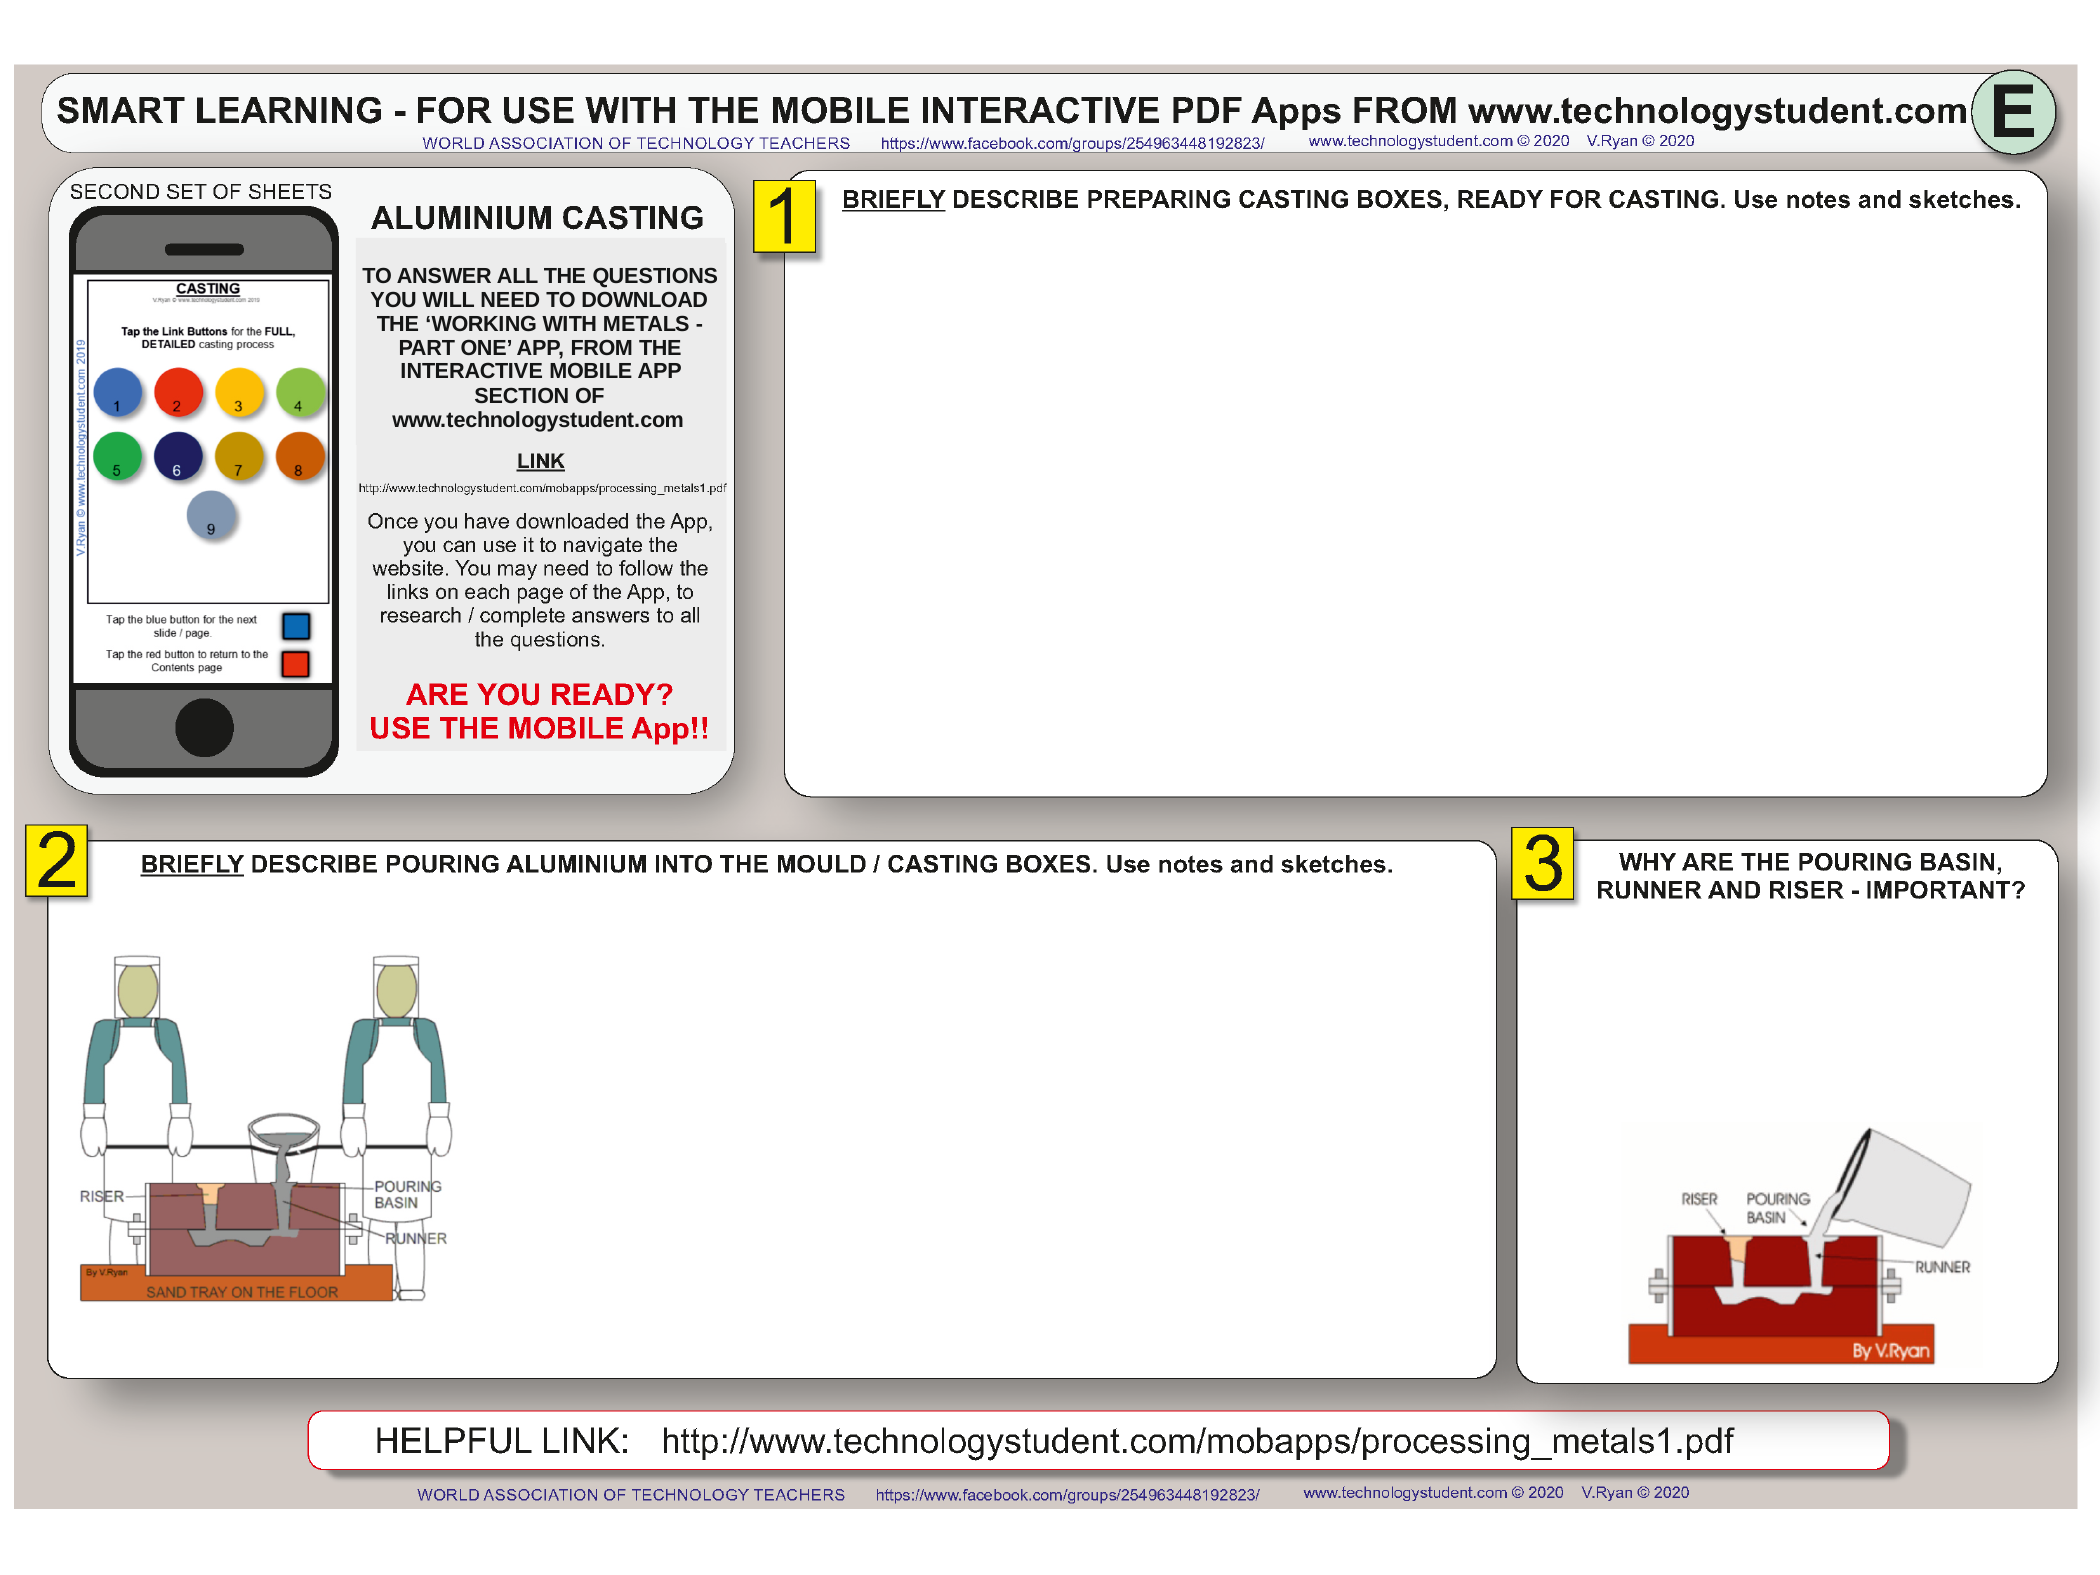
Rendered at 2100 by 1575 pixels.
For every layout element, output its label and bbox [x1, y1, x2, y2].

text_box [0, 44, 2100, 1530]
